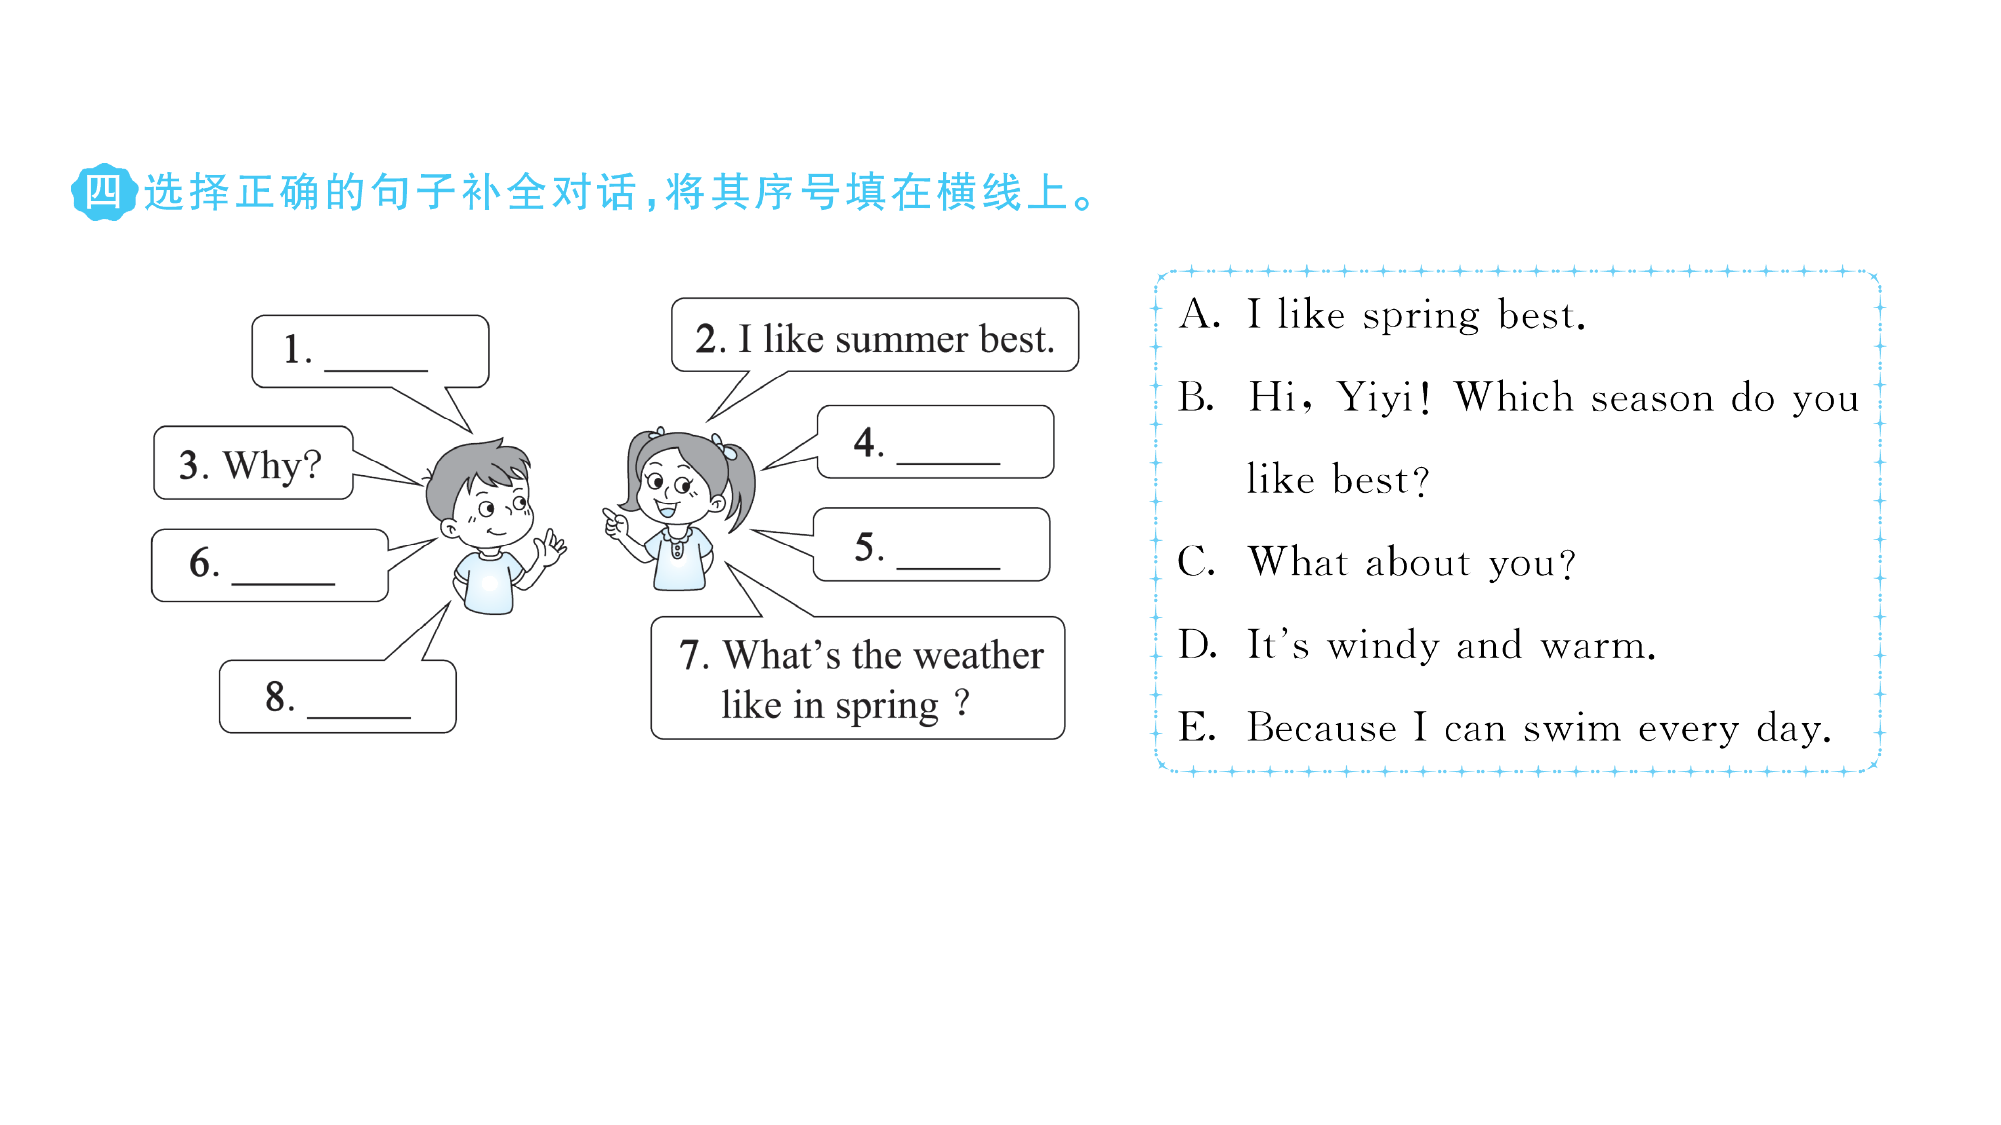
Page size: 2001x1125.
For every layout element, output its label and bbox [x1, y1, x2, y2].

picture [67, 150, 1957, 784]
